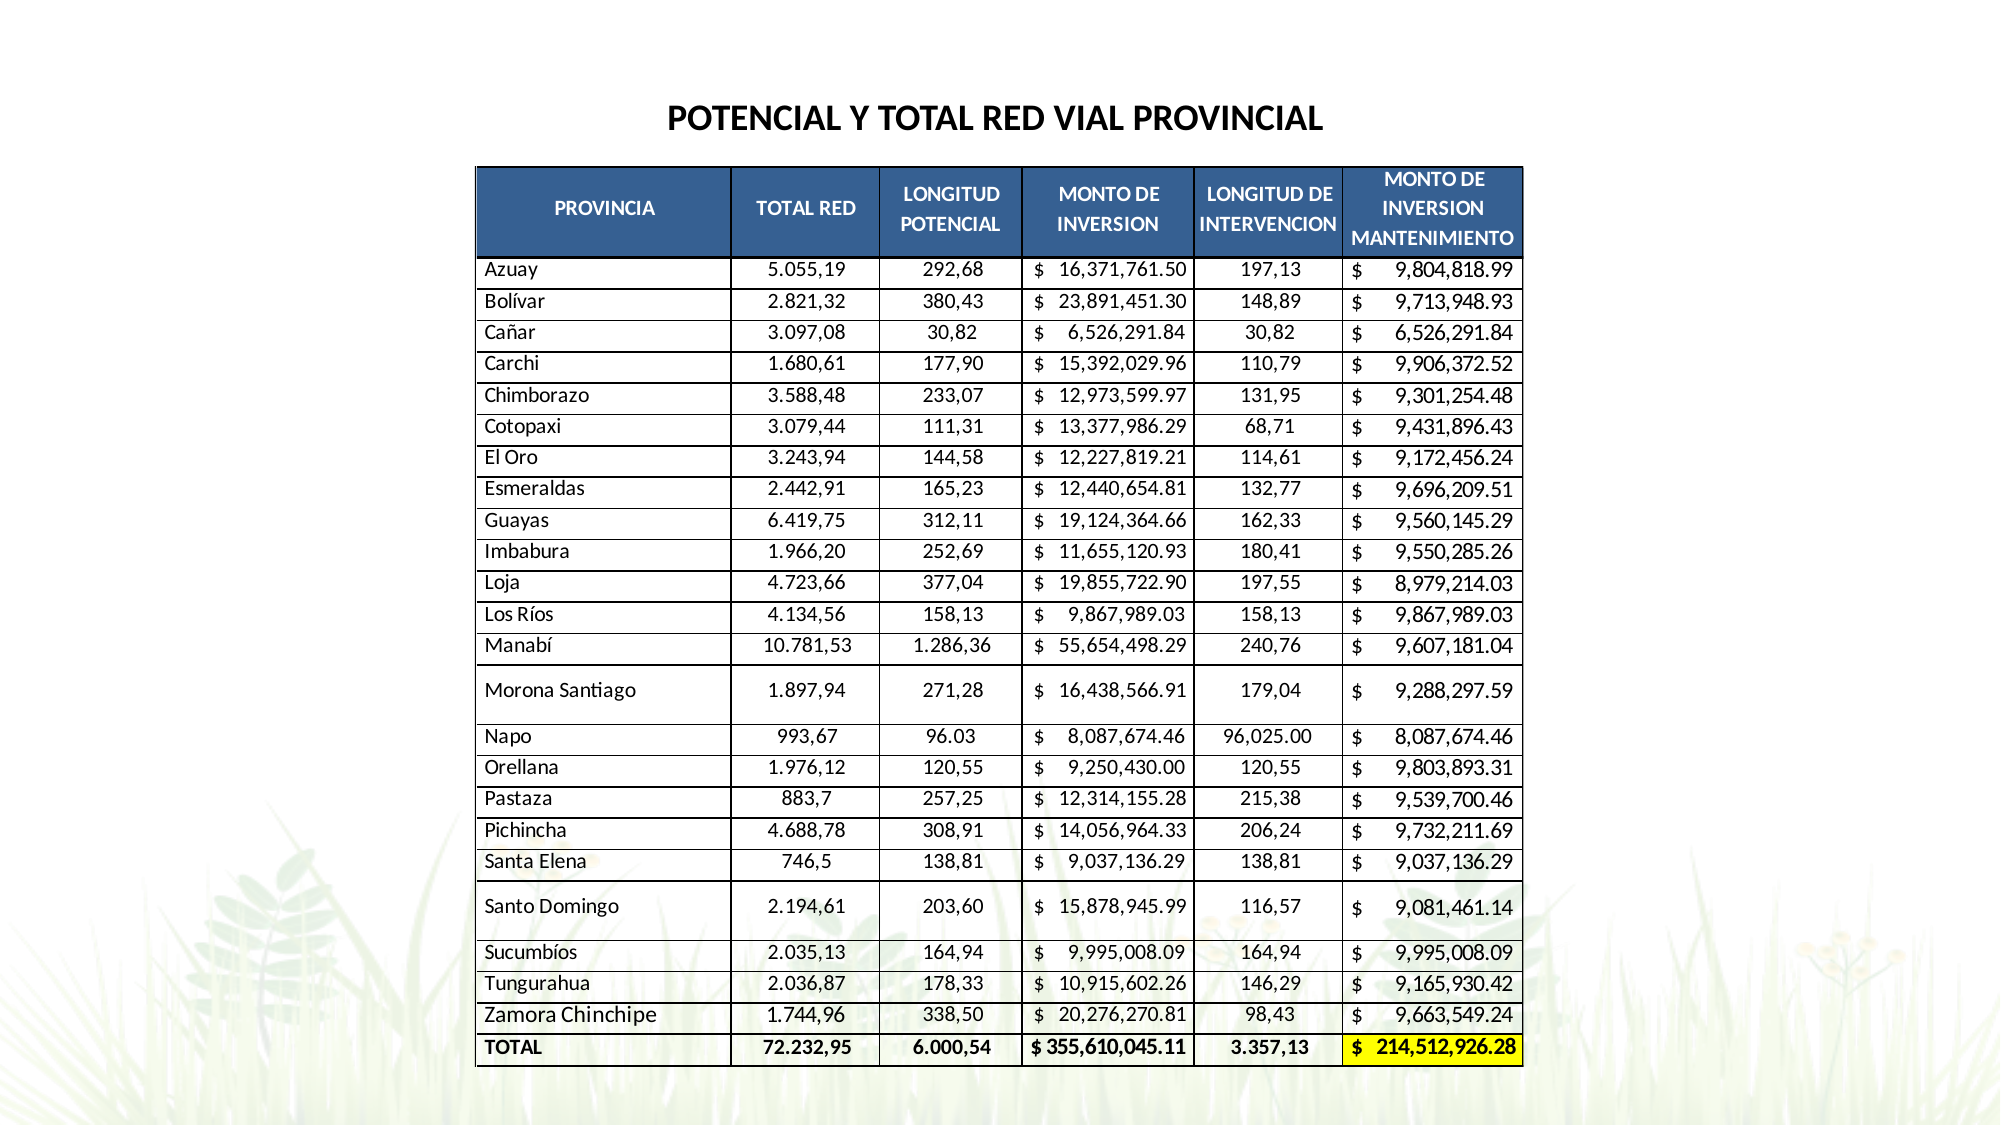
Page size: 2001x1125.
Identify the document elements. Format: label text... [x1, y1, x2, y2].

text_box POTENCIAL Y TOTAL RED VIAL PROVINCIAL [652, 85, 1348, 146]
picture [0, 0, 2001, 1125]
